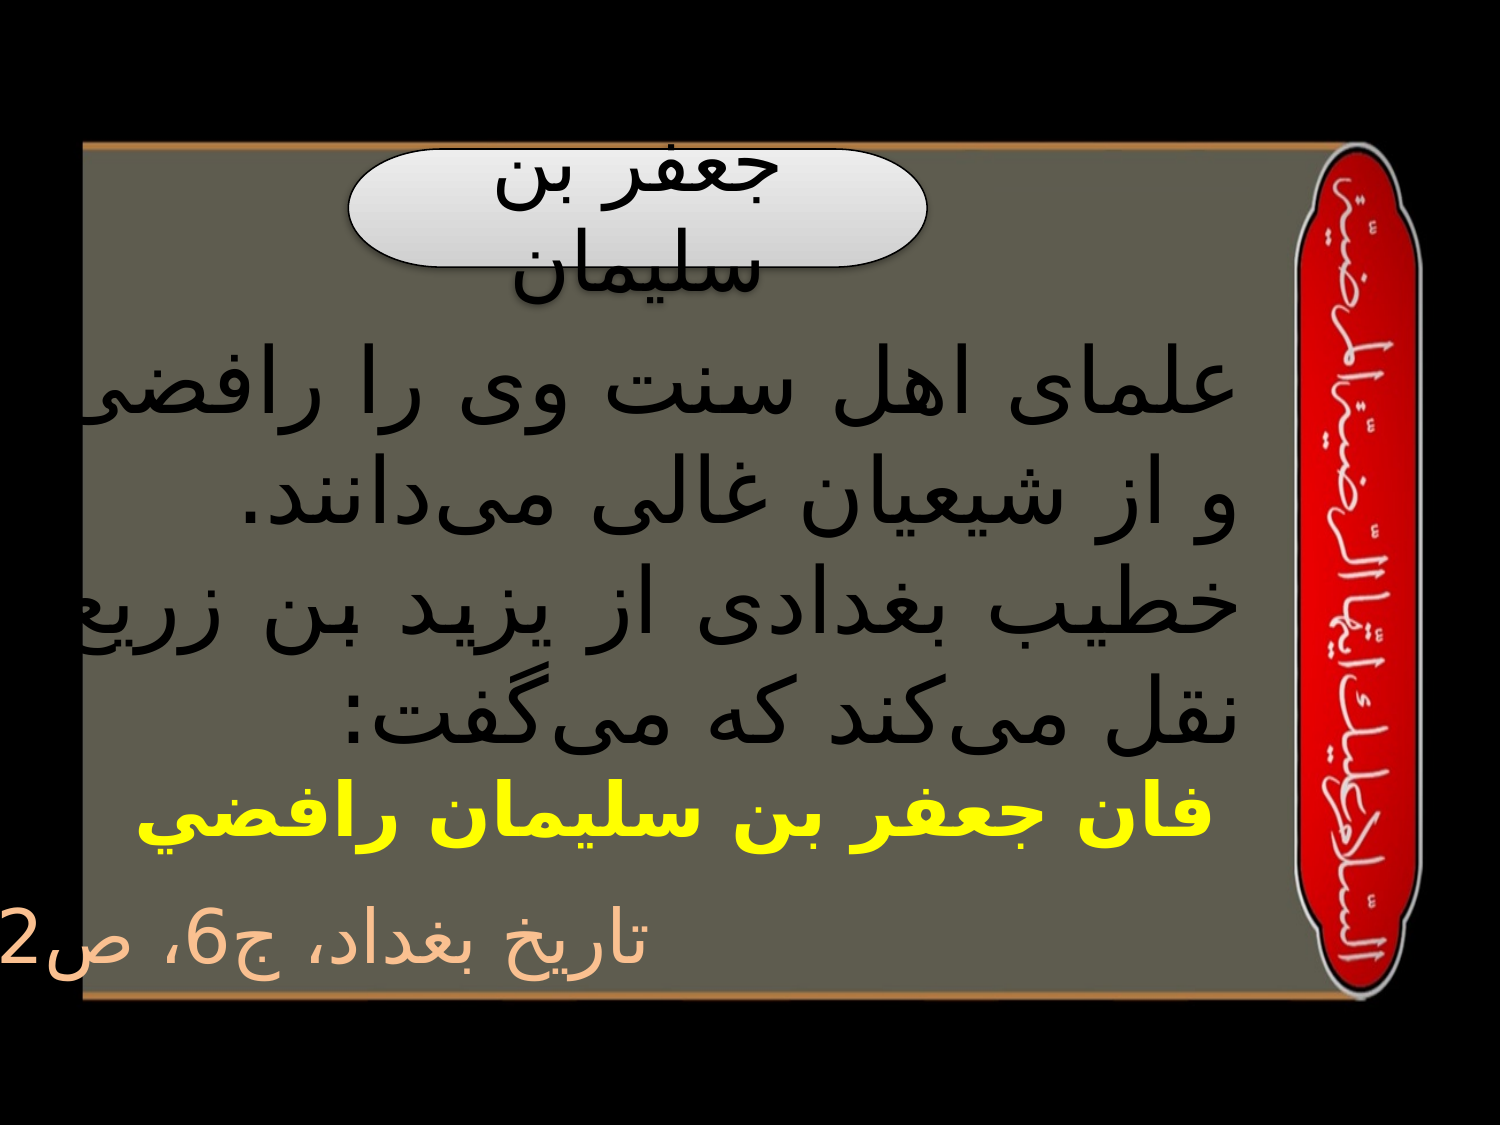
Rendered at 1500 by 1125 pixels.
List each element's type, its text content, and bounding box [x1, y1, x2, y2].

picture [0, 0, 1500, 1125]
text_box جعفر بن سلیمان [347, 148, 928, 268]
text_box علمای اهل سنت وی را رافضى و از شيعيان غالى مى‌دانند. خطيب بغدادى از يزيد بن زريع نقل مى‌کند که مى‌گفت: فان جعفر بن سليمان رافضي [41, 314, 1258, 859]
text_box تاریخ بغداد، ج6، ص382 [0, 881, 666, 987]
